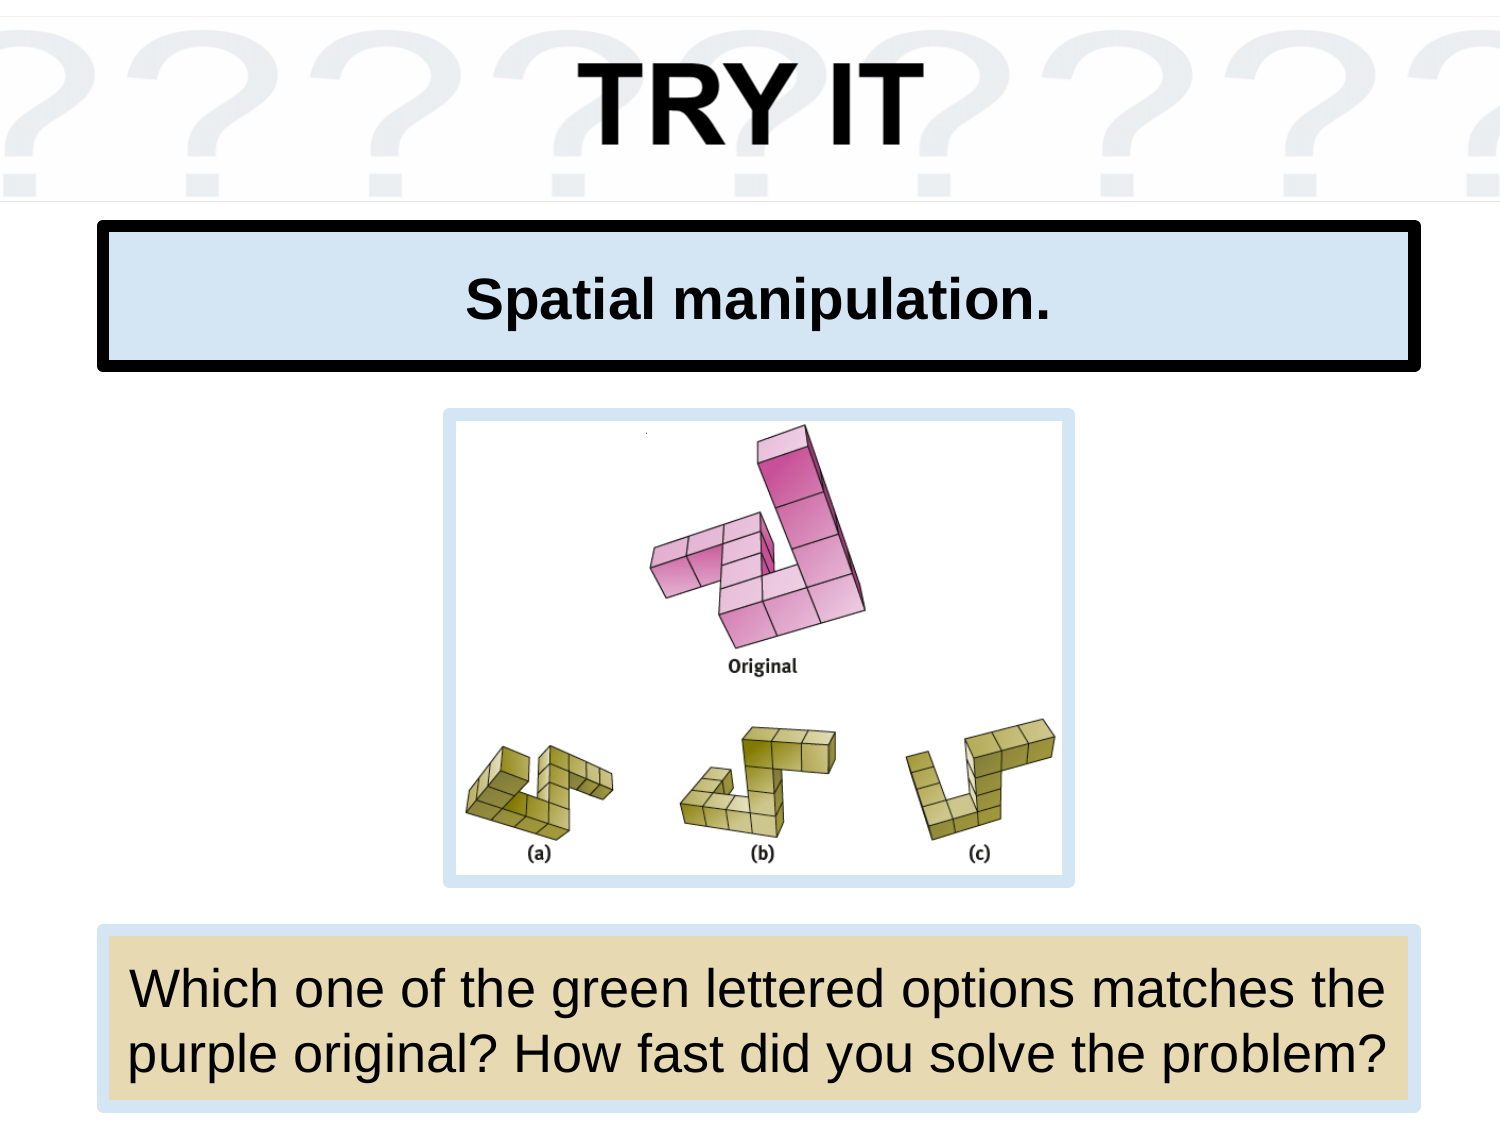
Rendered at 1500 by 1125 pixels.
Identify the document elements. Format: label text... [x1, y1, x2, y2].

picture [0, 0, 1500, 239]
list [455, 420, 1063, 876]
title Spatial manipulation. [97, 220, 1421, 372]
list Which one of the green lettered options matches the purple original? How fast did you solve the problem? [97, 924, 1421, 1113]
